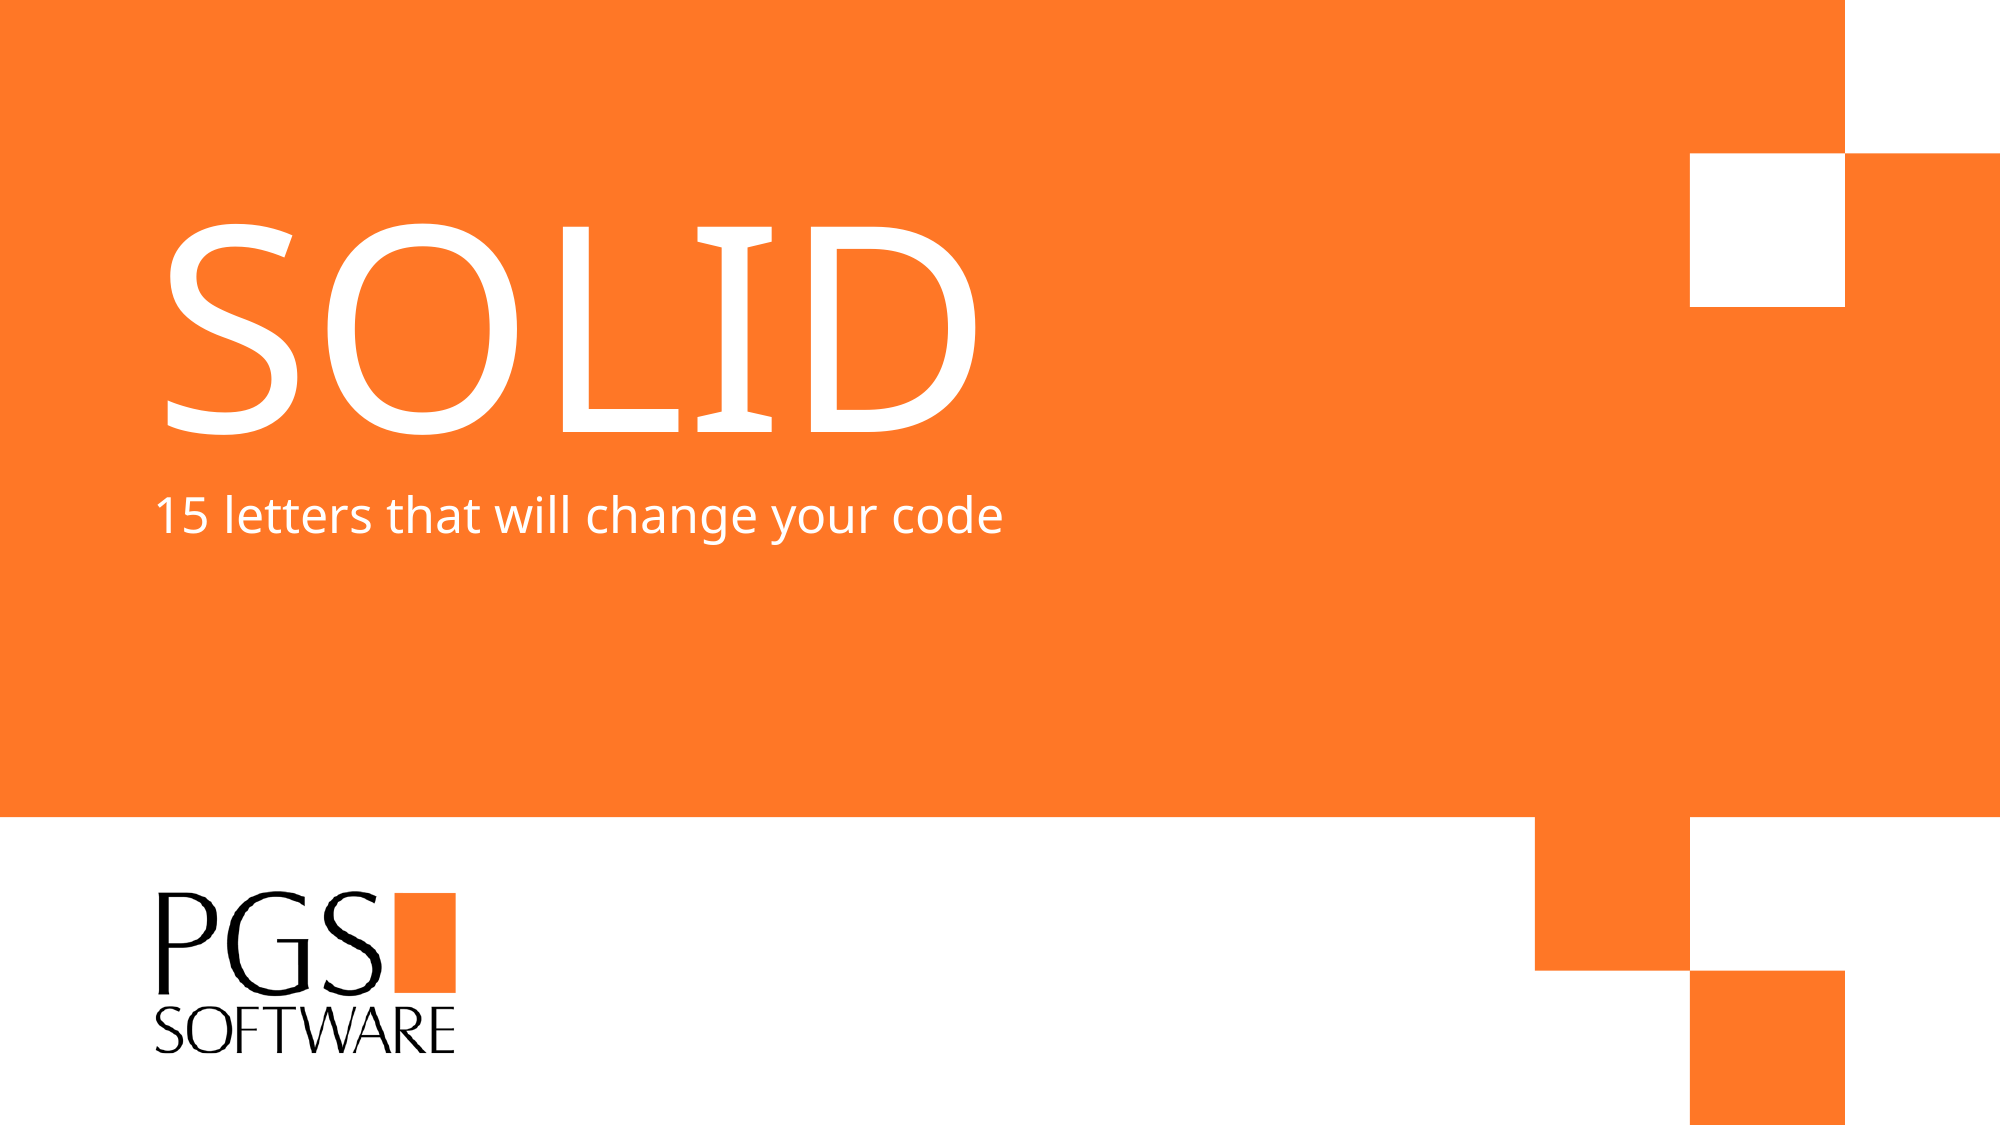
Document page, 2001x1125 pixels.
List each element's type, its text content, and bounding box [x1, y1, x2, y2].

picture [99, 835, 511, 1111]
subtitle 15 letters that will change your code [153, 460, 1690, 818]
title SOLID [153, 184, 1690, 460]
